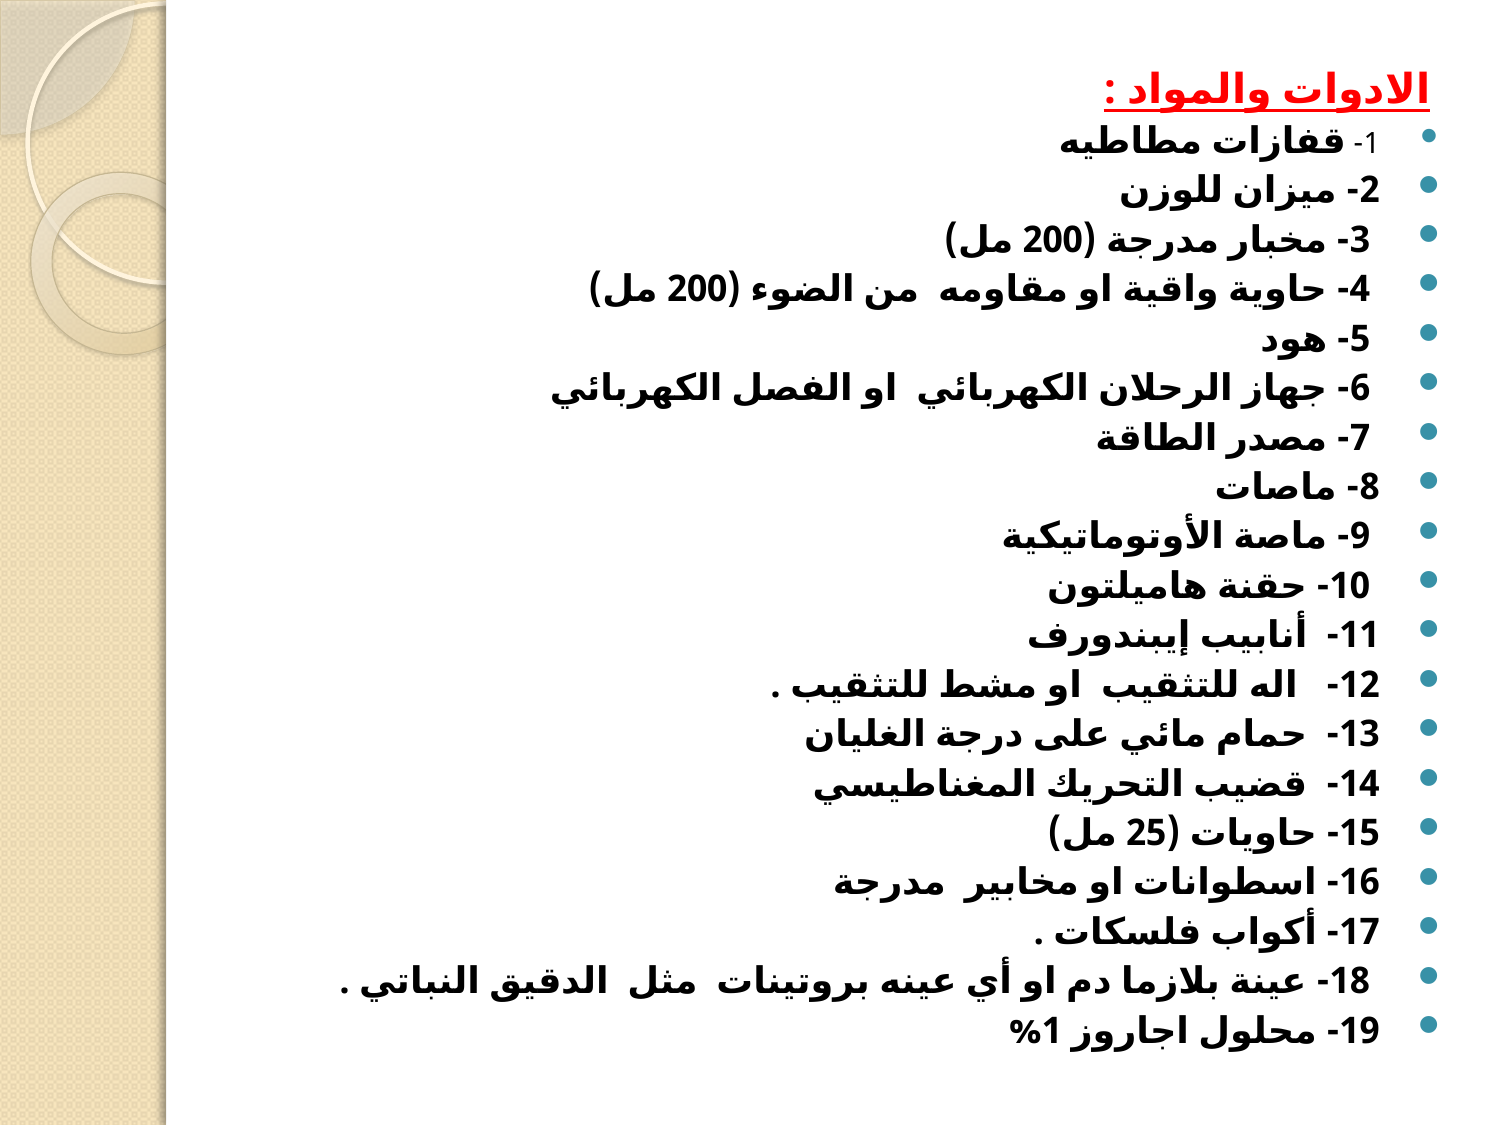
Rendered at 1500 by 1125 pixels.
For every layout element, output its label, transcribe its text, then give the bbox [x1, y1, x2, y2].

list الادوات والمواد : 1- قفازات مطاطيه 2- ميزان للوزن 3- مخبار مدرجة (200 مل) 4- حاوية واقية او مقاومه من الضوء (200 مل) 5- هود 6- جهاز الرحلان الكهربائي او الفصل الكهربائي 7- مصدر الطاقة 8- ماصات 9- ماصة الأوتوماتيكية 10- حقنة هاميلتون 11- أنابيب إيبندورف 12- اله للتثقيب او مشط للتثقيب . 13- حمام مائي على درجة الغليان 14- قضيب التحريك المغناطيسي 15- حاويات (25 مل) 16- اسطوانات او مخابير مدرجة 17- أكواب فلسكات . 18- عينة بلازما دم او أي عينه بروتينات مثل الدقيق النباتي . 19- محلول اجاروز 1% [171, 54, 1461, 1061]
